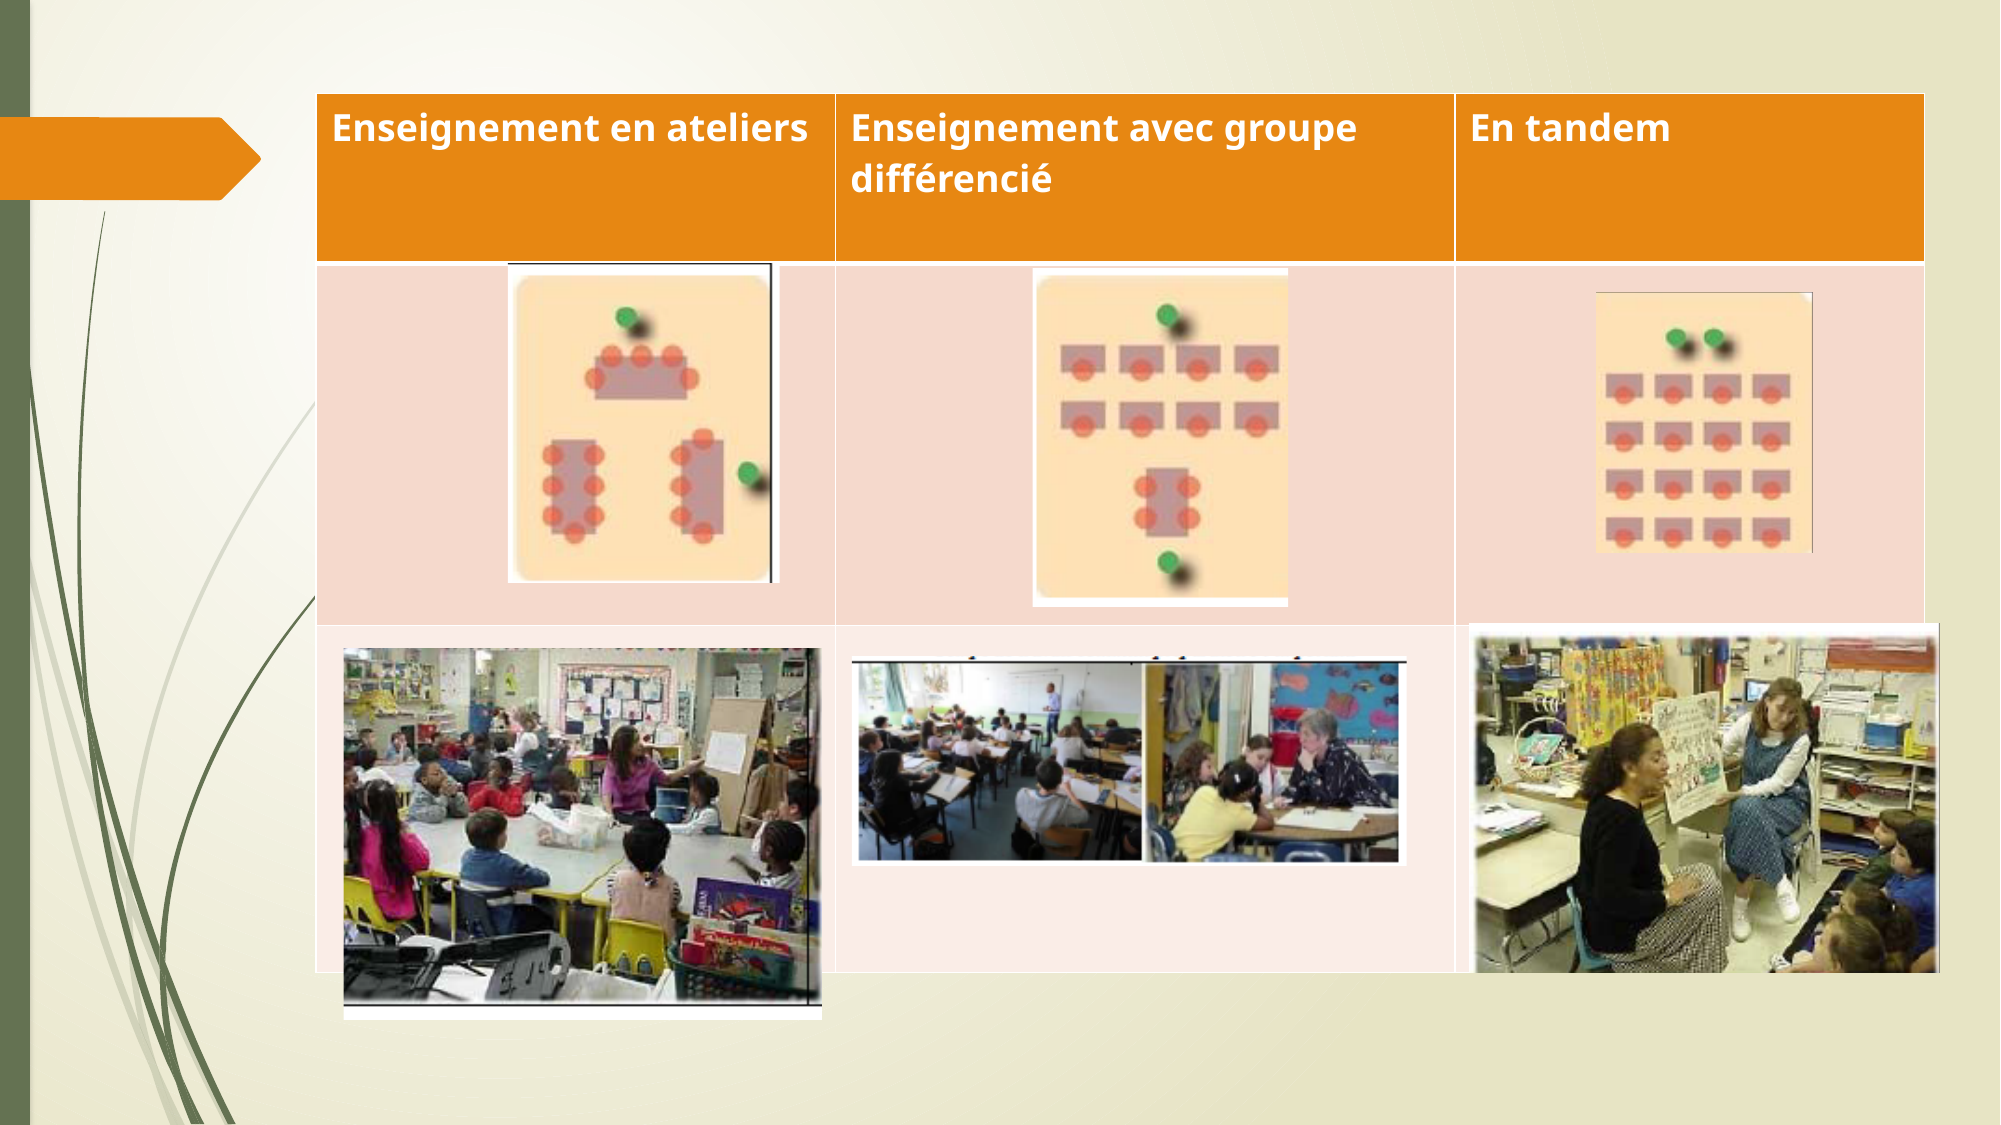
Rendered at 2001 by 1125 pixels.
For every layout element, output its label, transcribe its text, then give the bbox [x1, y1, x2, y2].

picture [1032, 267, 1289, 608]
table_cell [317, 626, 835, 972]
picture [851, 656, 1407, 867]
table_header Enseignement en ateliers [317, 94, 835, 261]
table_cell [836, 626, 1454, 972]
picture [343, 648, 823, 1020]
table_header En tandem [1456, 94, 1924, 261]
table_cell [1456, 626, 1466, 972]
table_header Enseignement avec groupe différencié [836, 94, 1454, 261]
table_cell [1456, 266, 1924, 625]
picture [1595, 292, 1813, 554]
picture [507, 262, 780, 583]
table_cell [836, 266, 1454, 625]
table_cell [317, 266, 835, 625]
picture [1468, 623, 1940, 973]
